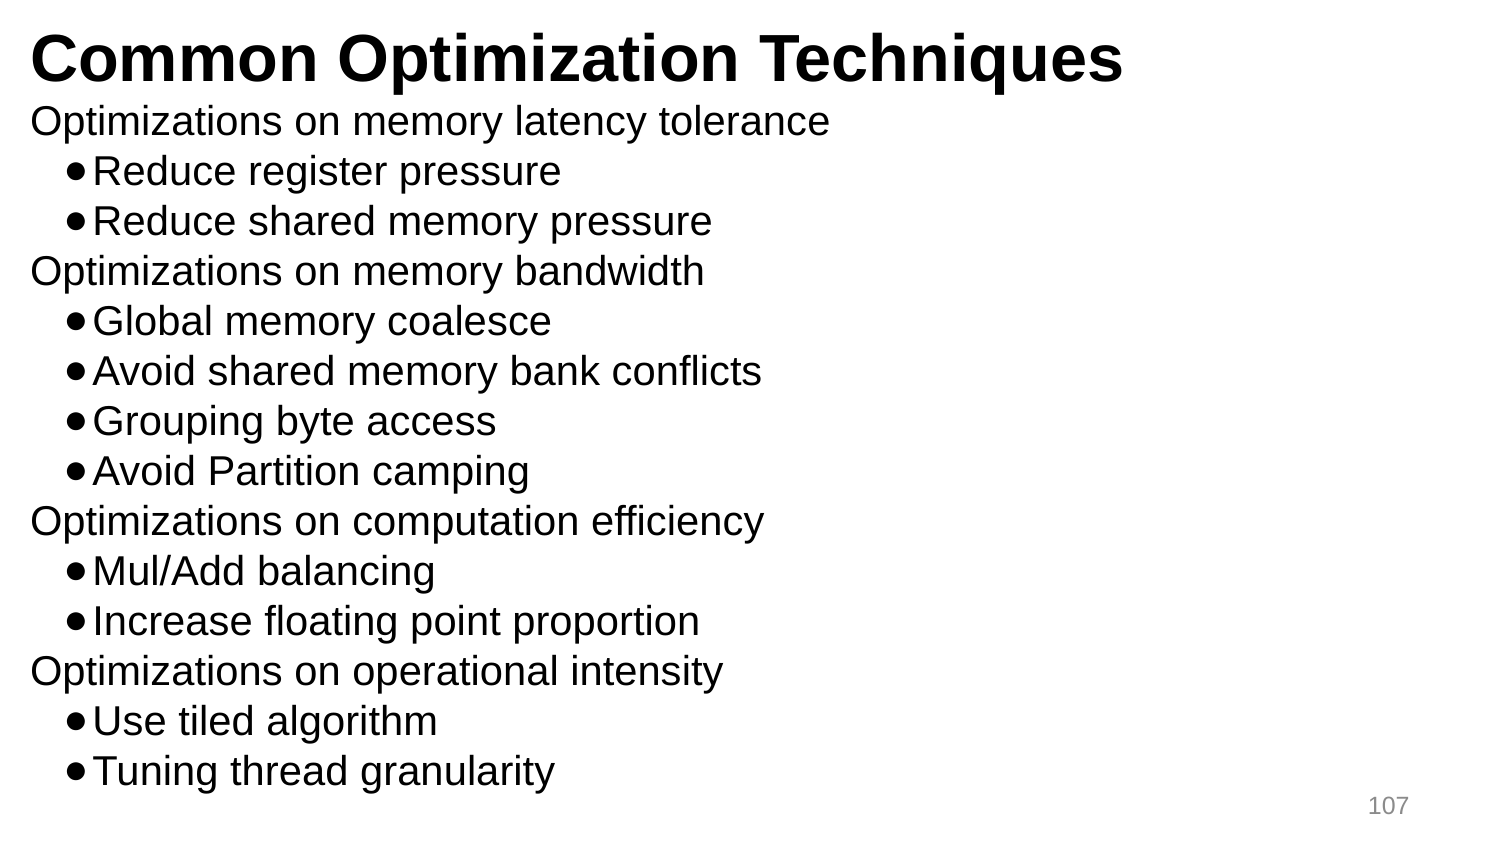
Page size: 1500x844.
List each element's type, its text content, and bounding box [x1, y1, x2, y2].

list Optimizations on memory latency tolerance Reduce register pressure Reduce shared memory pressure Optimizations on memory bandwidth Global memory coalesce Avoid shared memory bank conflicts Grouping byte access Avoid Partition camping Optimizations on computation efficiency Mul/Add balancing Increase floating point proportion Optimizations on operational intensity Use tiled algorithm Tuning thread granularity [15, 78, 1473, 838]
slide_number 107 [1074, 782, 1425, 828]
title Common Optimization Techniques [15, 0, 1425, 78]
